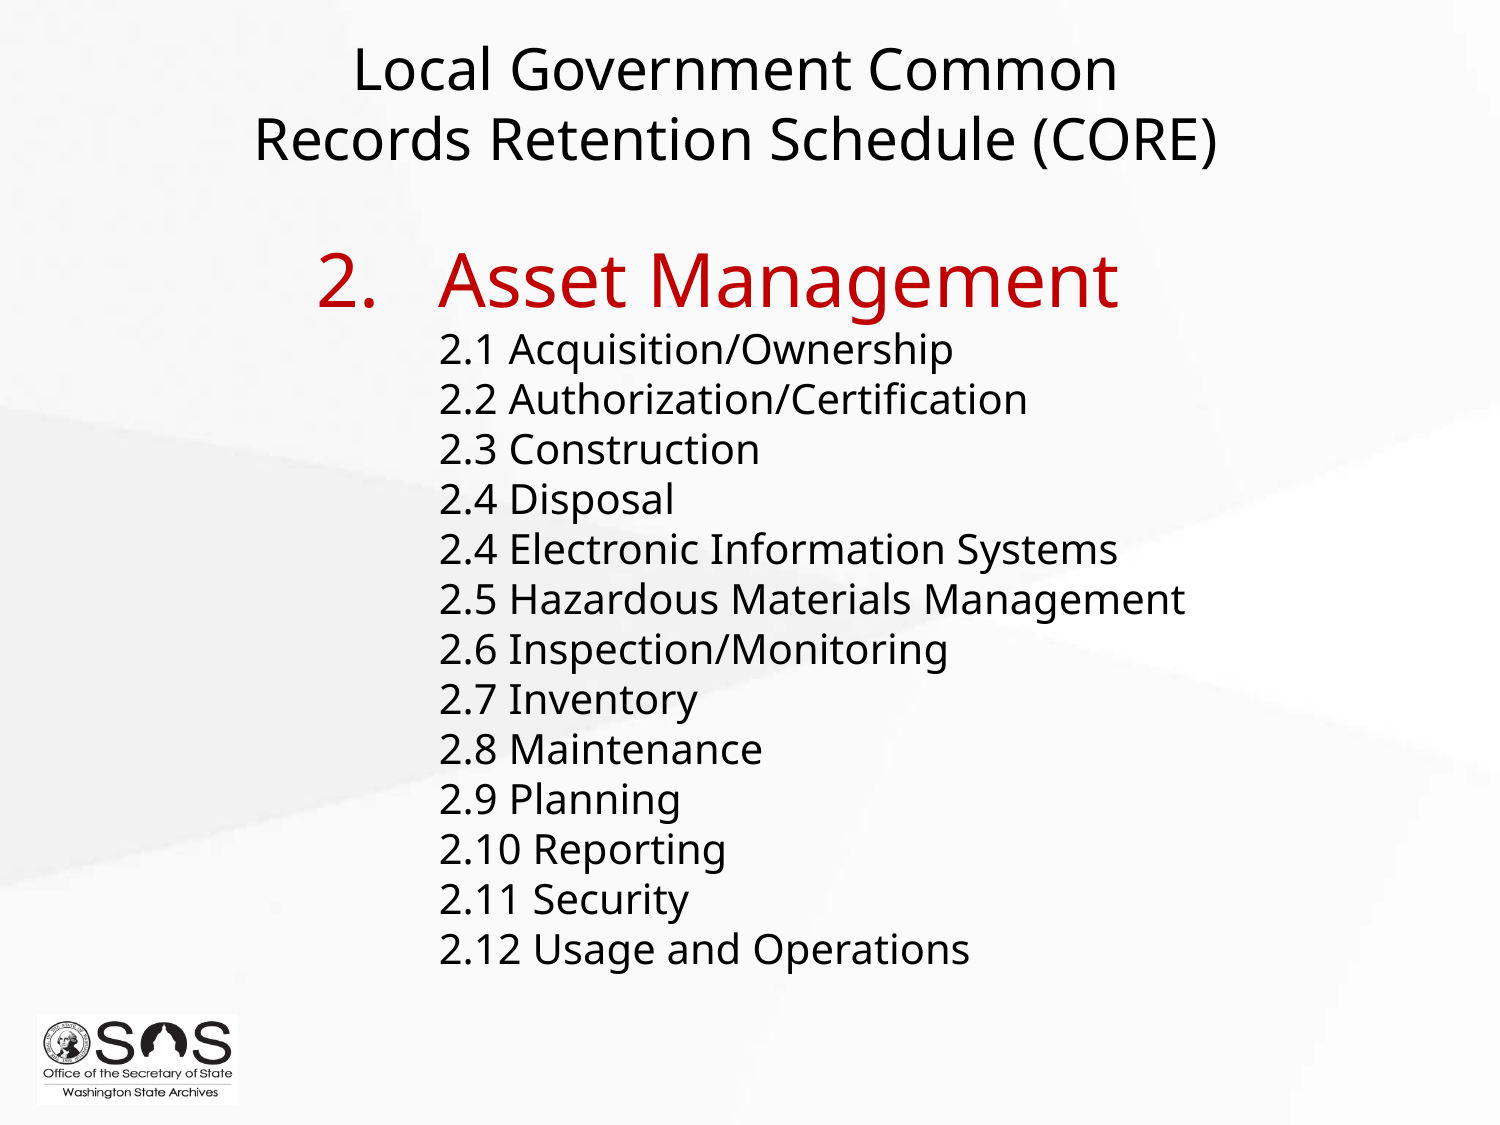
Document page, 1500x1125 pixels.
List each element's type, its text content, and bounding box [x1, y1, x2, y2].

picture [0, 0, 1500, 1125]
text_box Asset Management 2.1 Acquisition/Ownership 2.2 Authorization/Certification 2.3 Construction 2.4 Disposal 2.4 Electronic Information Systems 2.5 Hazardous Materials Management 2.6 Inspection/Monitoring 2.7 Inventory 2.8 Maintenance 2.9 Planning 2.10 Reporting 2.11 Security 2.12 Usage and Operations [302, 225, 1350, 981]
text_box Local Government Common Records Retention Schedule (CORE) [37, 24, 1450, 180]
